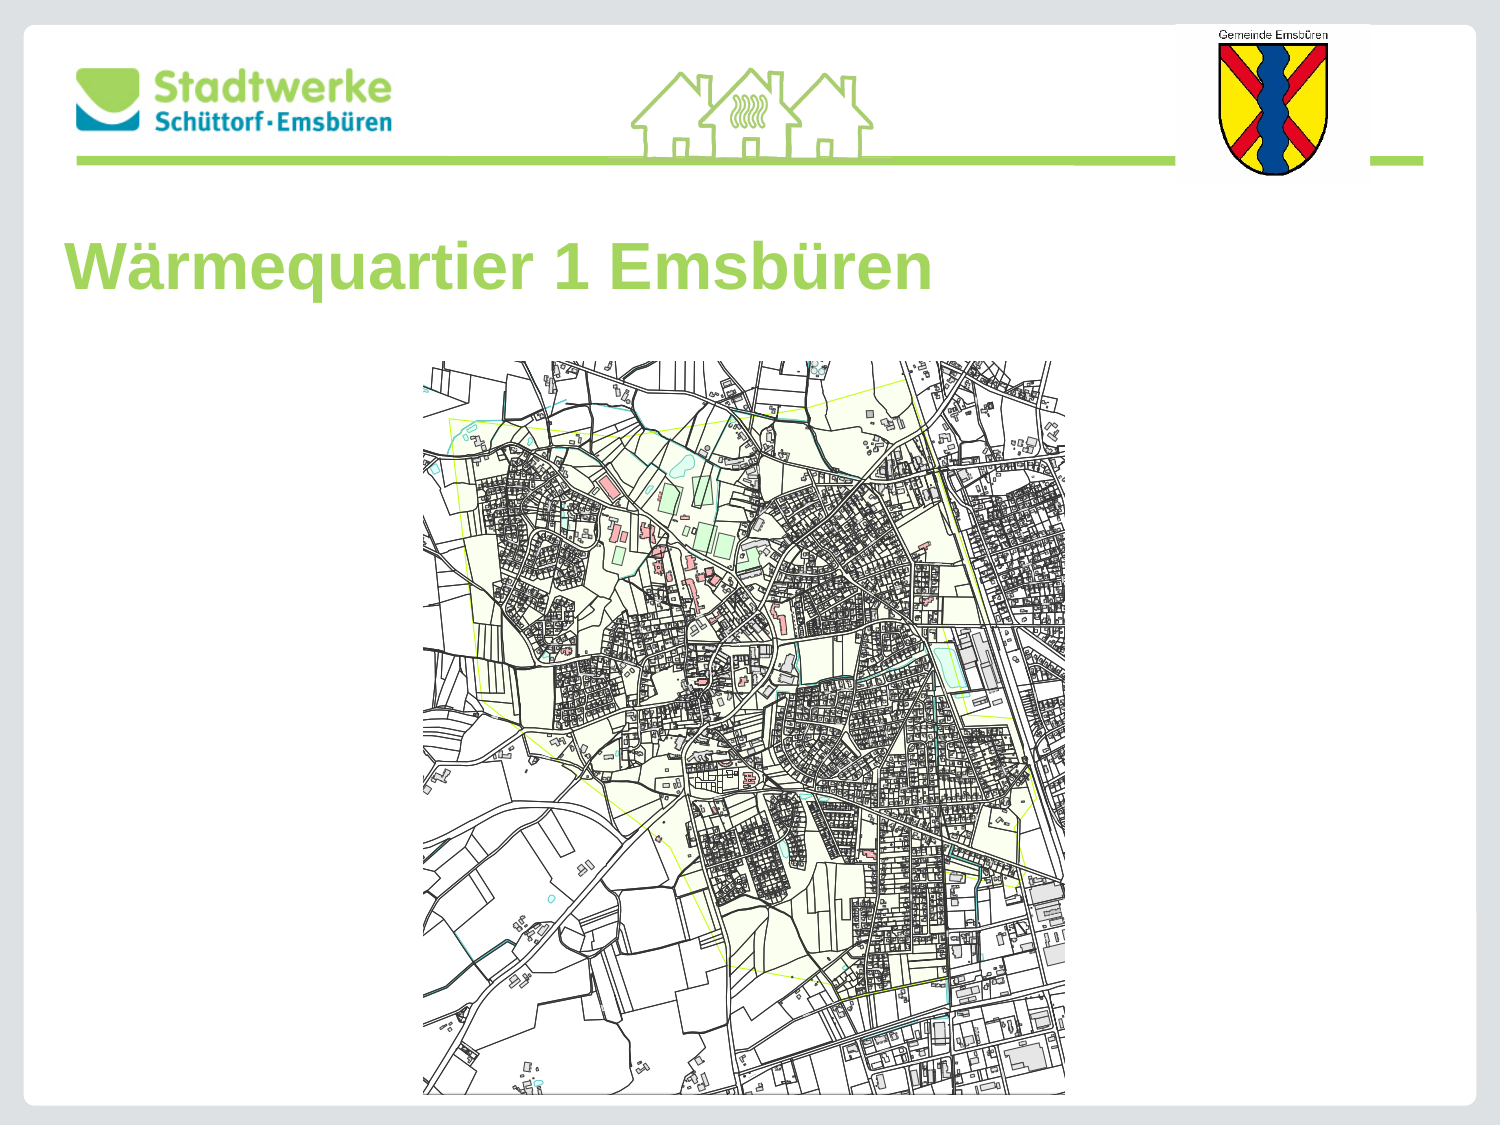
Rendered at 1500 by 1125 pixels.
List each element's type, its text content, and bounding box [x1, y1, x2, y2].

picture [1175, 24, 1371, 185]
picture [608, 66, 892, 161]
picture [62, 54, 408, 148]
picture [423, 361, 1065, 1096]
title Wärmequartier 1 Emsbüren [64, 219, 1435, 303]
